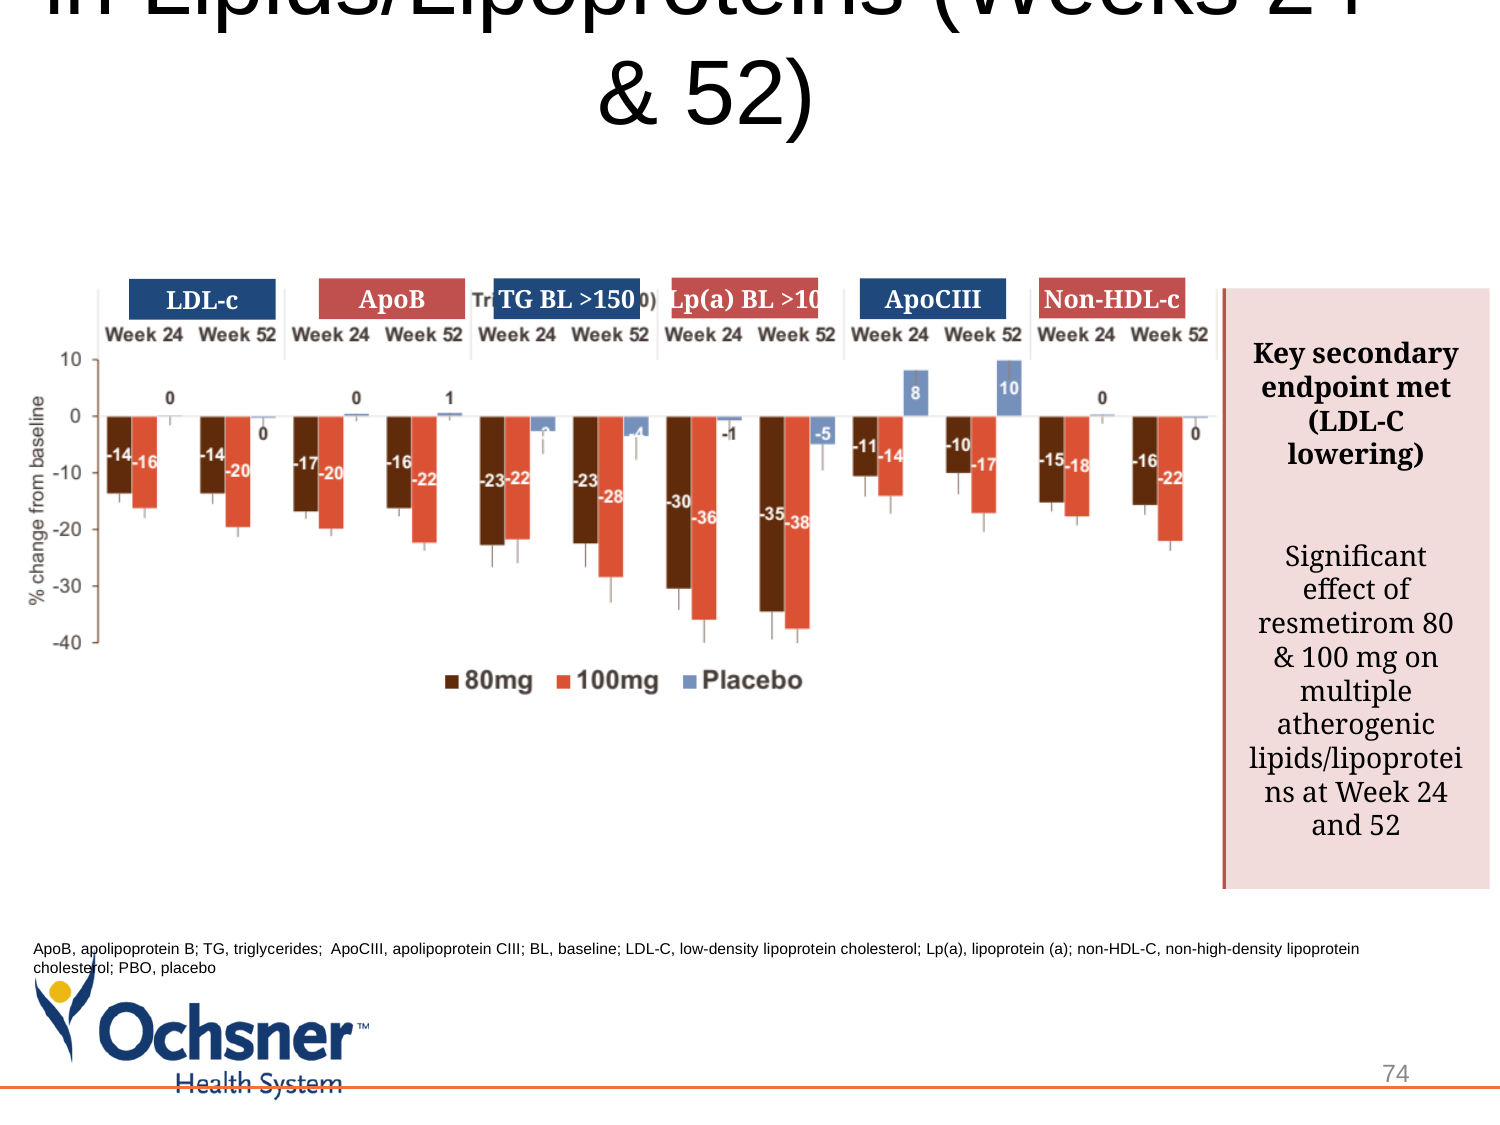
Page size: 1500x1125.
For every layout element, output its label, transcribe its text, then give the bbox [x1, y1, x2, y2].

picture [0, 1089, 1500, 1125]
picture [0, 0, 1500, 1086]
slide_number 74 [1074, 1042, 1425, 1103]
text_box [1222, 288, 1490, 890]
list ApoB, apolipoprotein B; TG, triglycerides; ApoCIII, apolipoprotein CIII; BL, baseline; LDL-C, low-density lipoprotein cholesterol; Lp(a), lipoprotein (a); non-HDL-C, non-high-density lipoprotein cholesterol; PBO, placebo [18, 871, 1439, 985]
title Percent Change from Baseline in Lipids/Lipoproteins (Weeks 24 & 52) [39, 0, 1375, 150]
